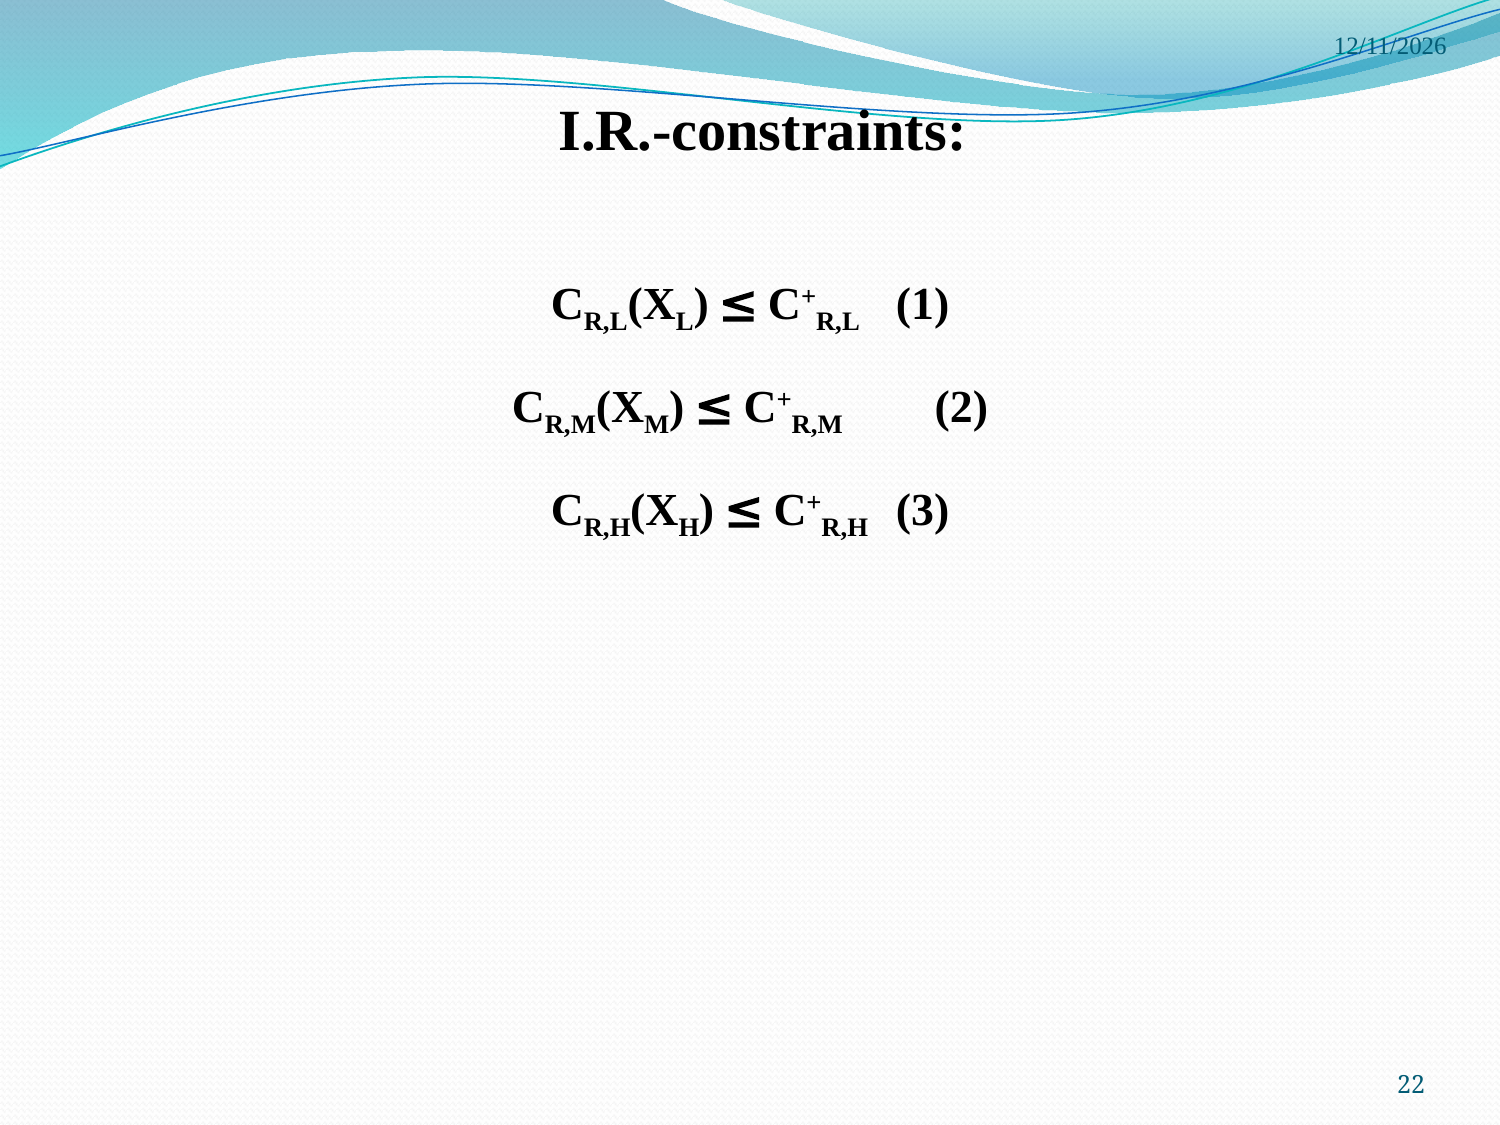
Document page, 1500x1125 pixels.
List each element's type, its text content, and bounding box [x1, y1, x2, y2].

slide_number 22 [1299, 1042, 1425, 1103]
title I.R.-constraints: [50, 75, 1475, 163]
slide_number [1262, 12, 1475, 60]
list CR,L(XL) ≤ C+R,L (1) CR,M(XM) ≤ C+R,M (2) CR,H(XH) ≤ C+R,H (3) [37, 175, 1463, 973]
